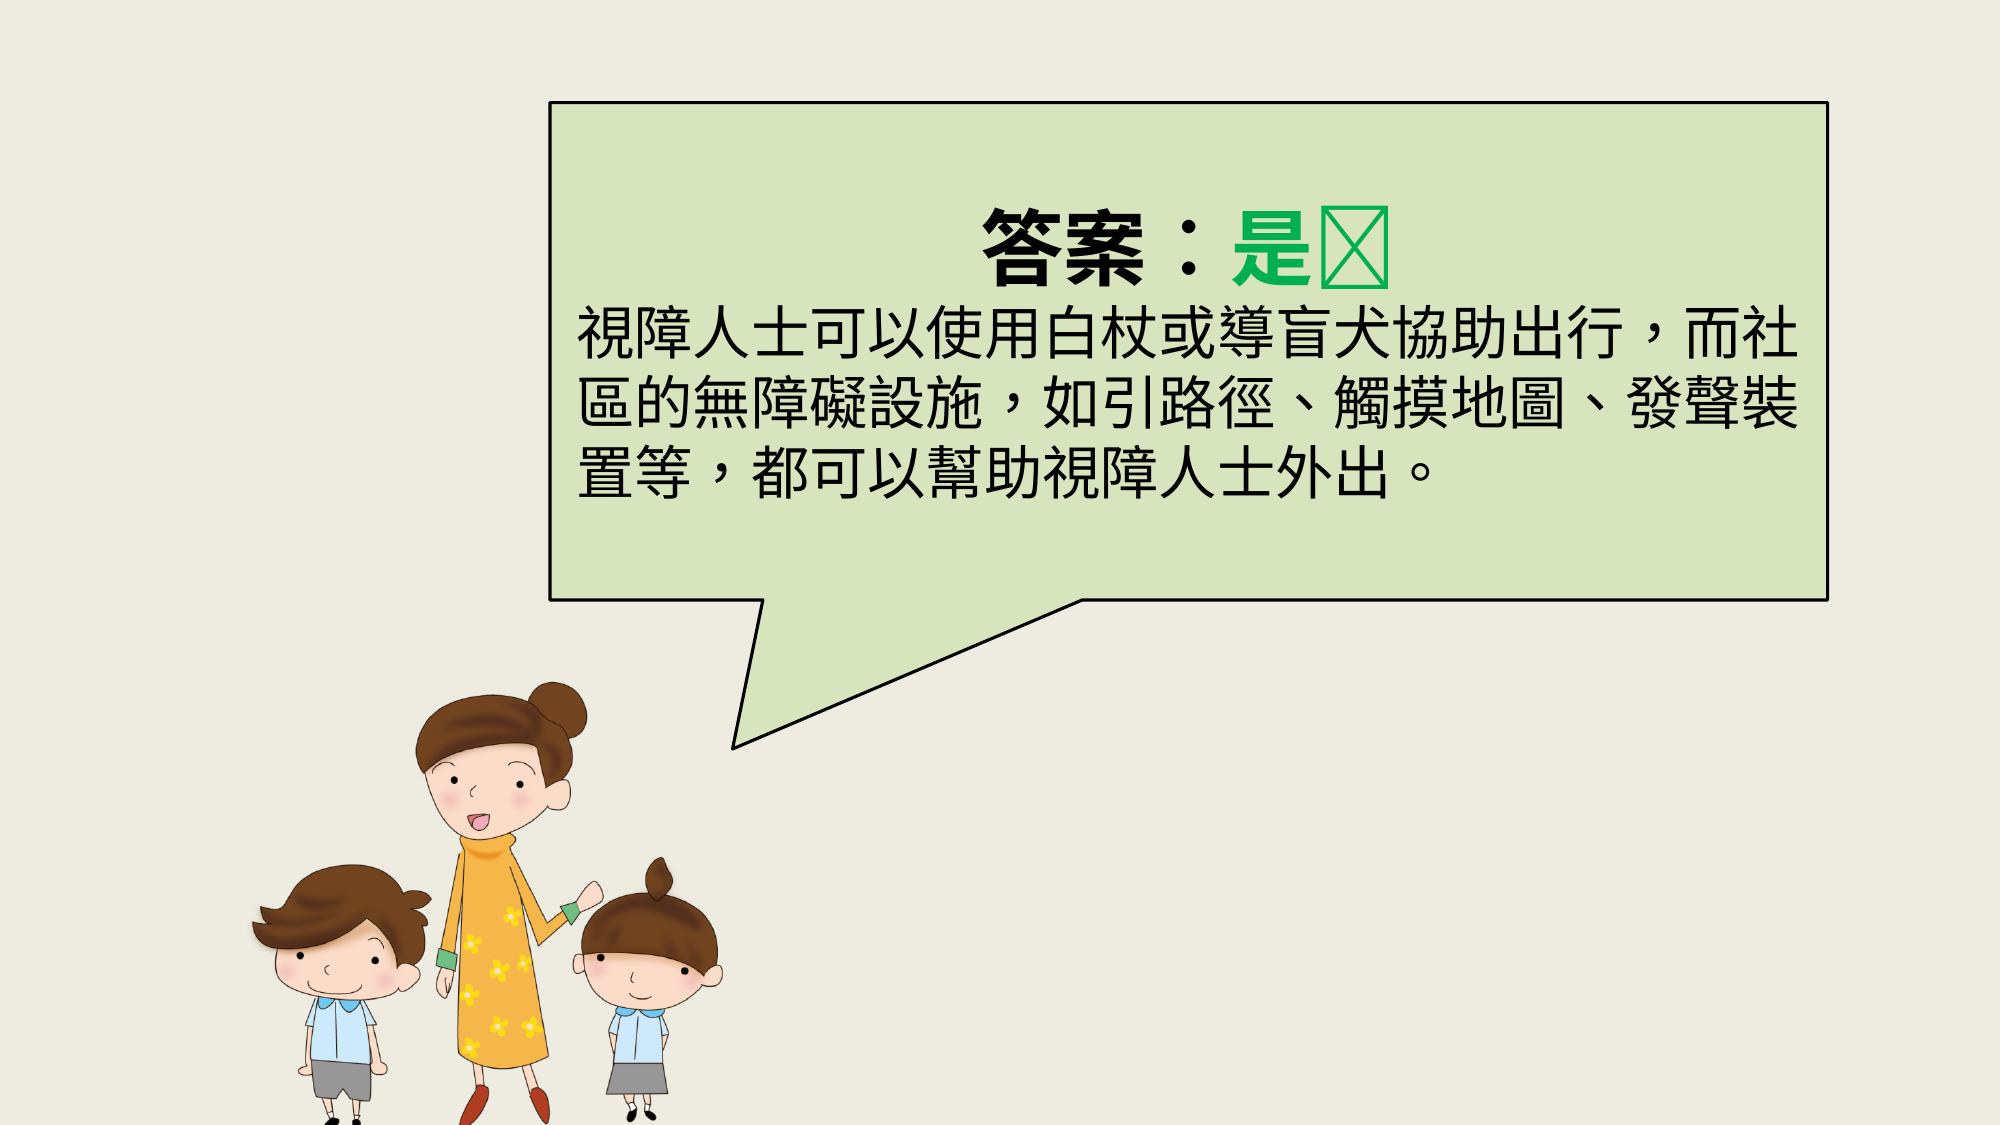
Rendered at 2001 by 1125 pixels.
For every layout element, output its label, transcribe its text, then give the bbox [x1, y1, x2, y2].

text_box 答案︰是 視障人士可以使用白杖或導盲犬協助出行，而社區的無障礙設施，如引路徑、觸摸地圖、發聲裝置等，都可以幫助視障人士外出。 [547, 100, 1830, 728]
picture [191, 599, 783, 1125]
